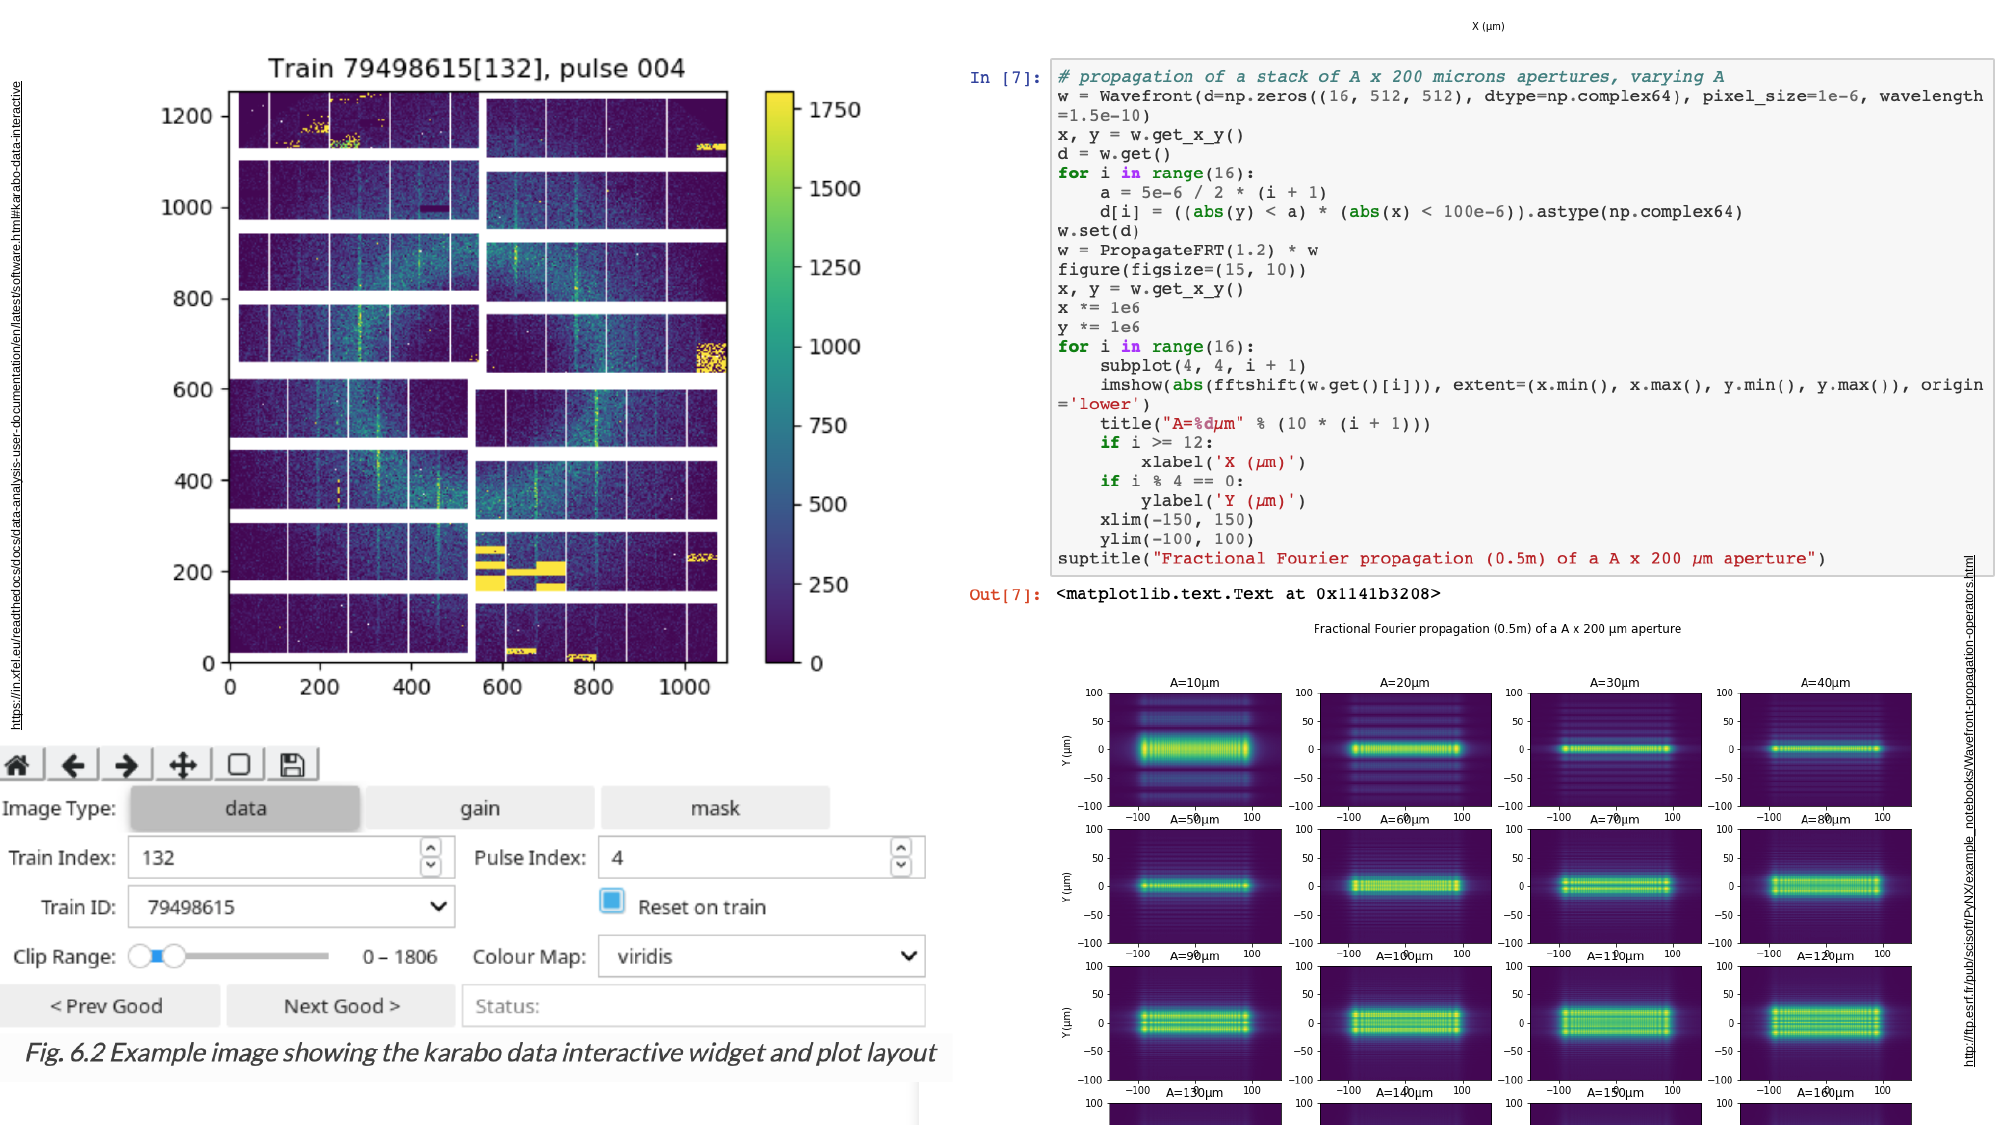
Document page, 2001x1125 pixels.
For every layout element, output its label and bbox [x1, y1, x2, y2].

list [903, 18, 2000, 1125]
picture [0, 0, 953, 1082]
